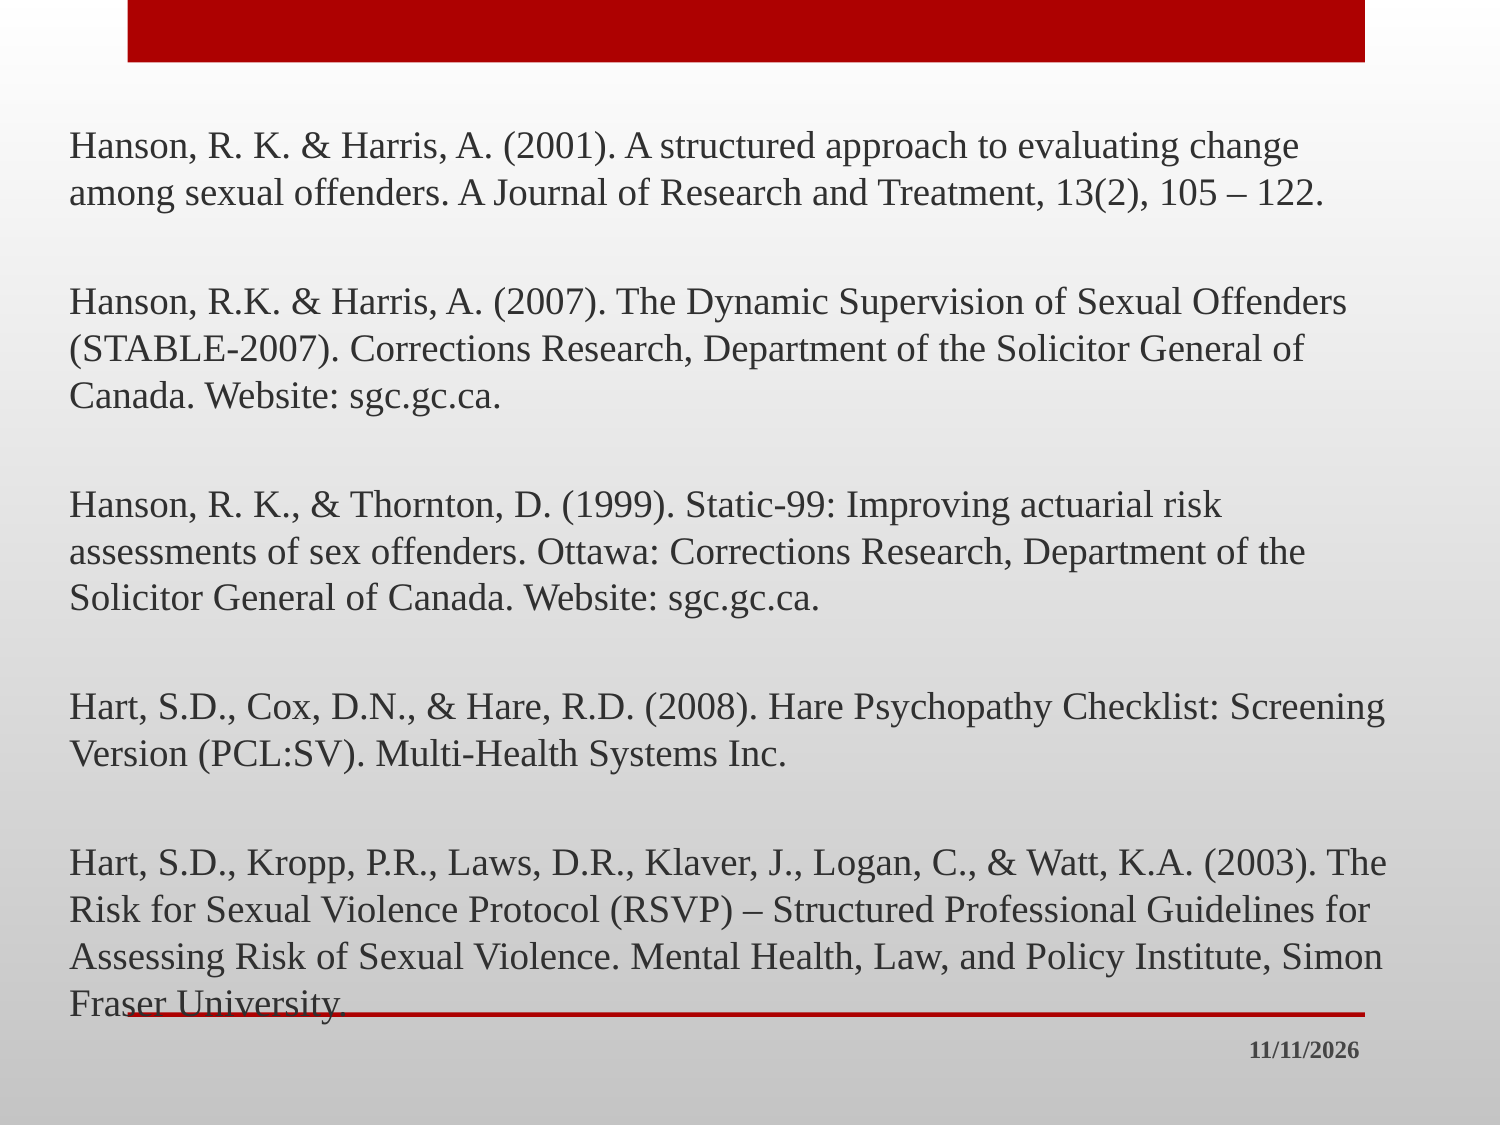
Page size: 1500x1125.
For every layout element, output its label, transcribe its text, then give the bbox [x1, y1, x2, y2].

list Hanson, R. K. & Harris, A. (2001). A structured approach to evaluating change among sexual offenders. A Journal of Research and Treatment, 13(2), 105 – 122. Hanson, R.K. & Harris, A. (2007). The Dynamic Supervision of Sexual Offenders (STABLE-2007). Corrections Research, Department of the Solicitor General of Canada. Website: sgc.gc.ca. Hanson, R. K., & Thornton, D. (1999). Static-99: Improving actuarial risk assessments of sex offenders. Ottawa: Corrections Research, Department of the Solicitor General of Canada. Website: sgc.gc.ca. Hart, S.D., Cox, D.N., & Hare, R.D. (2008). Hare Psychopathy Checklist: Screening Version (PCL:SV). Multi-Health Systems Inc. Hart, S.D., Kropp, P.R., Laws, D.R., Klaver, J., Logan, C., & Watt, K.A. (2003). The Risk for Sexual Violence Protocol (RSVP) – Structured Professional Guidelines for Assessing Risk of Sexual Violence. Mental Health, Law, and Policy Institute, Simon Fraser University. [54, 112, 1416, 1033]
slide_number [1025, 1018, 1375, 1079]
